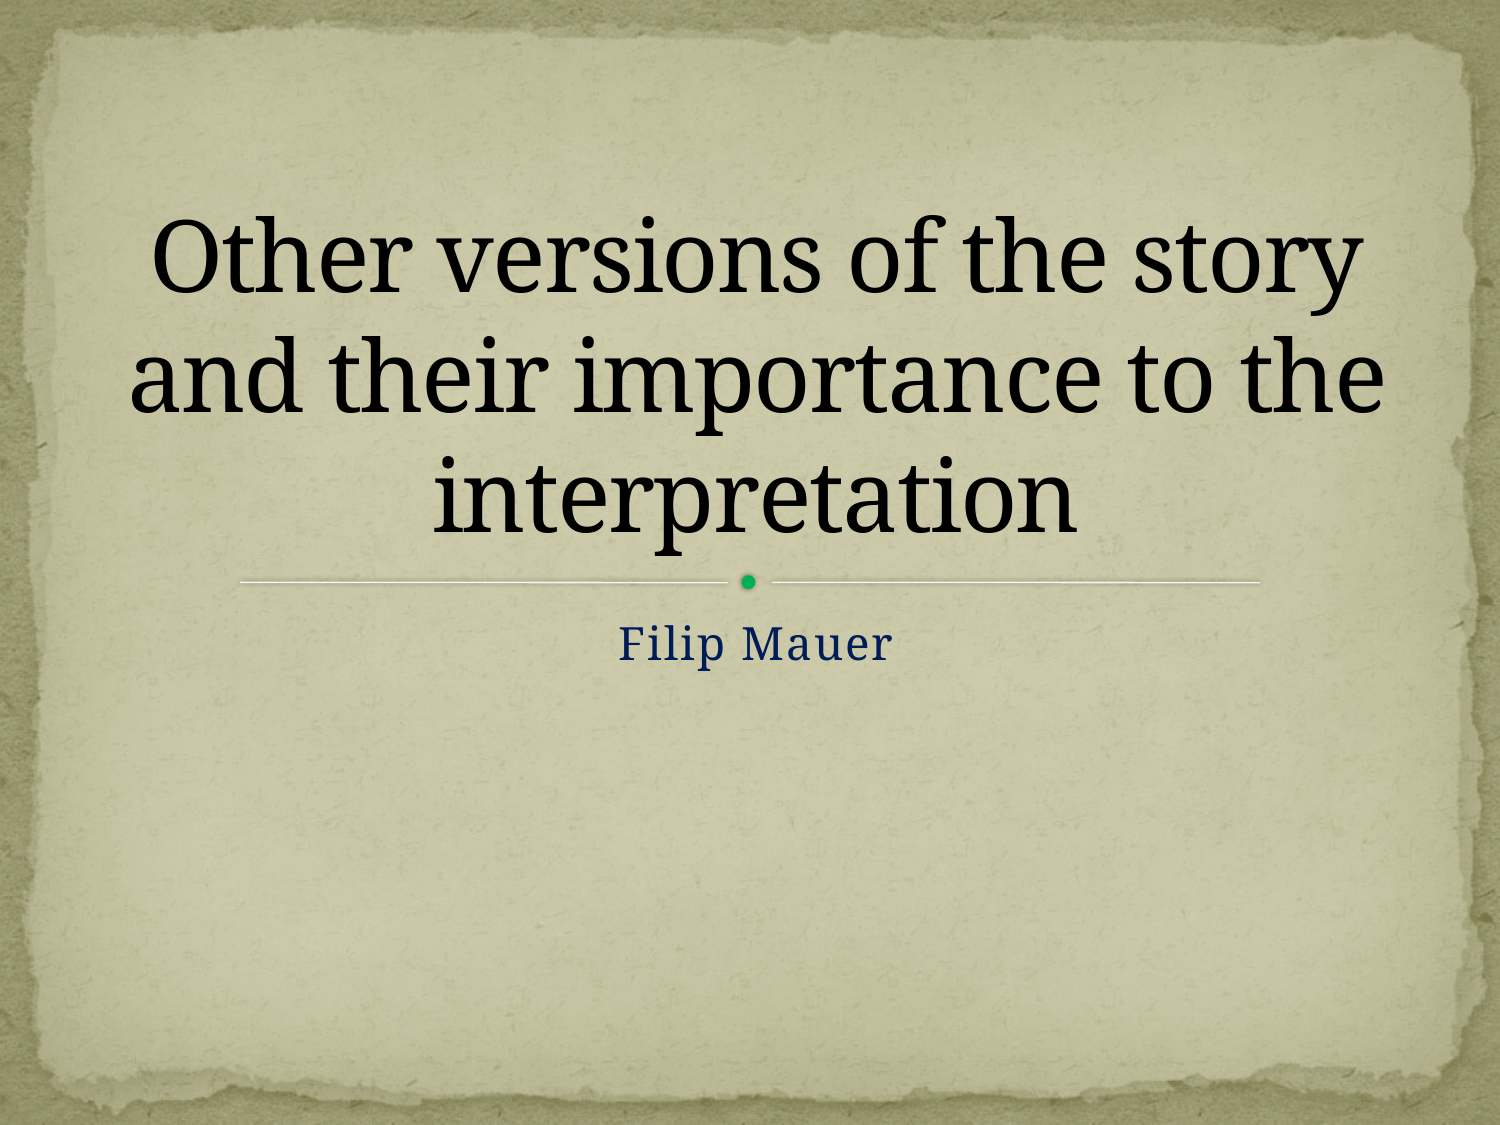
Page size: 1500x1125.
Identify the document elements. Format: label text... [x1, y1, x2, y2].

subtitle Filip Mauer [75, 606, 1438, 795]
title Other versions of the story and their importance to the interpretation [74, 235, 1438, 561]
